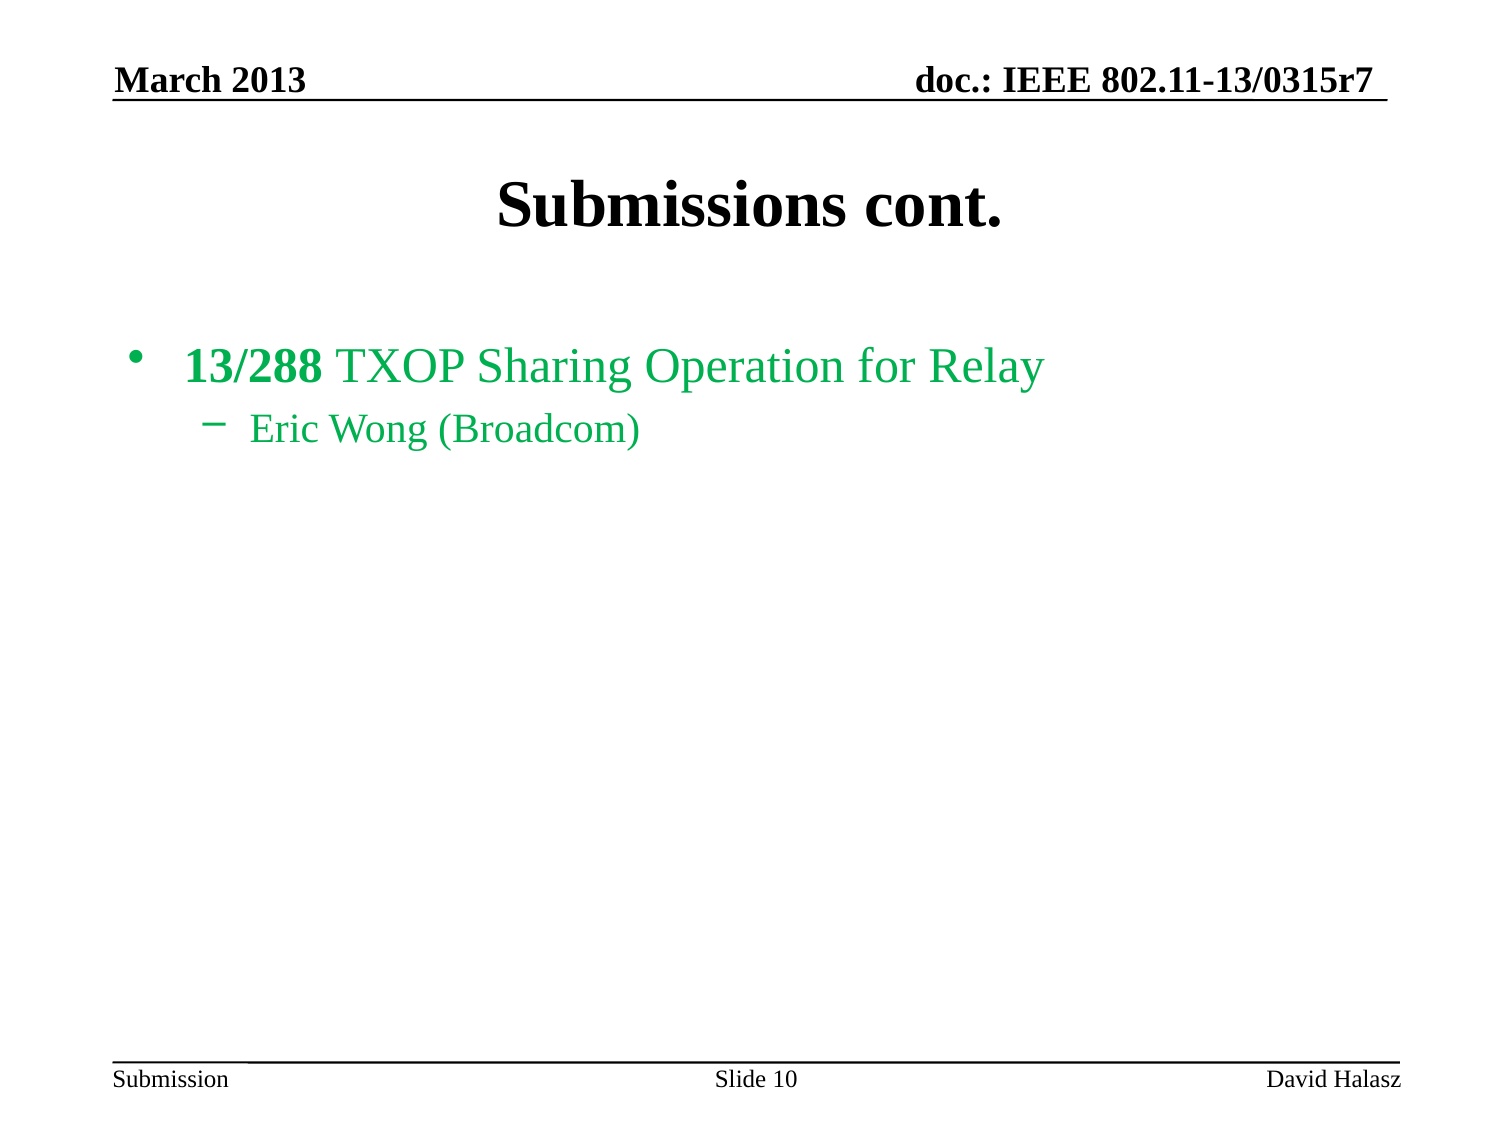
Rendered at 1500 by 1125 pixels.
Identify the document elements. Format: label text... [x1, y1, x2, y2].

title Submissions cont. [112, 112, 1388, 288]
footer David Halasz [1264, 1061, 1402, 1093]
list 13/288 TXOP Sharing Operation for Relay Eric Wong (Broadcom) [112, 324, 1388, 1001]
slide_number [114, 54, 333, 101]
slide_number Slide 10 [712, 1061, 800, 1093]
